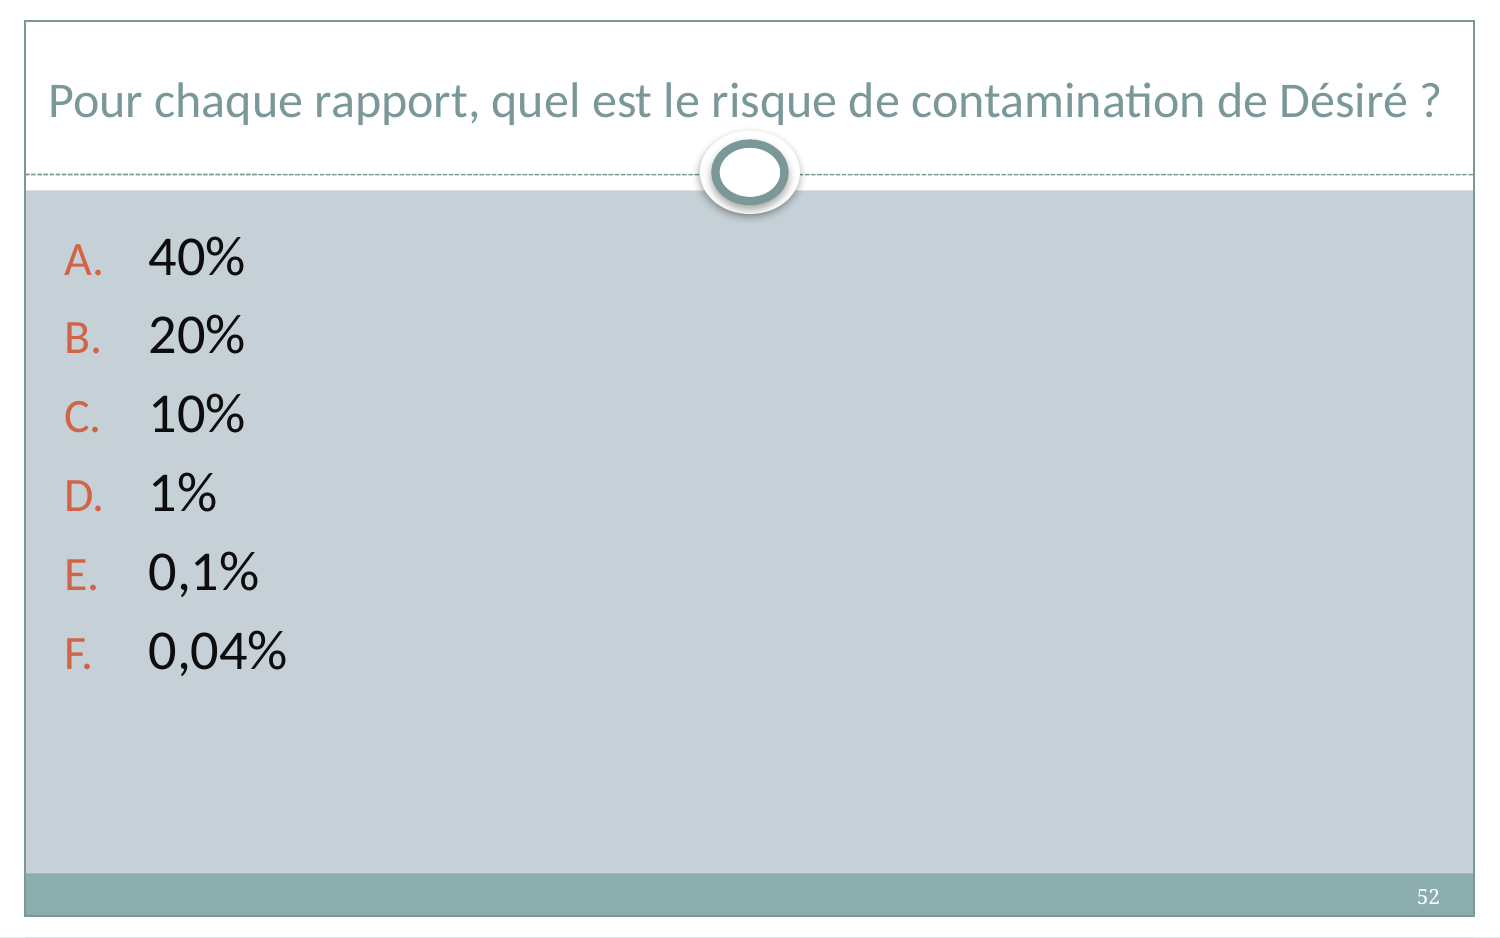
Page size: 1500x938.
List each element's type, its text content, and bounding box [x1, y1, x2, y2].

title Pour chaque rapport, quel est le risque de contamination de Désiré ? [19, 31, 1473, 135]
list 40% 20% 10% 1% 0,1% 0,04% [49, 211, 1445, 837]
